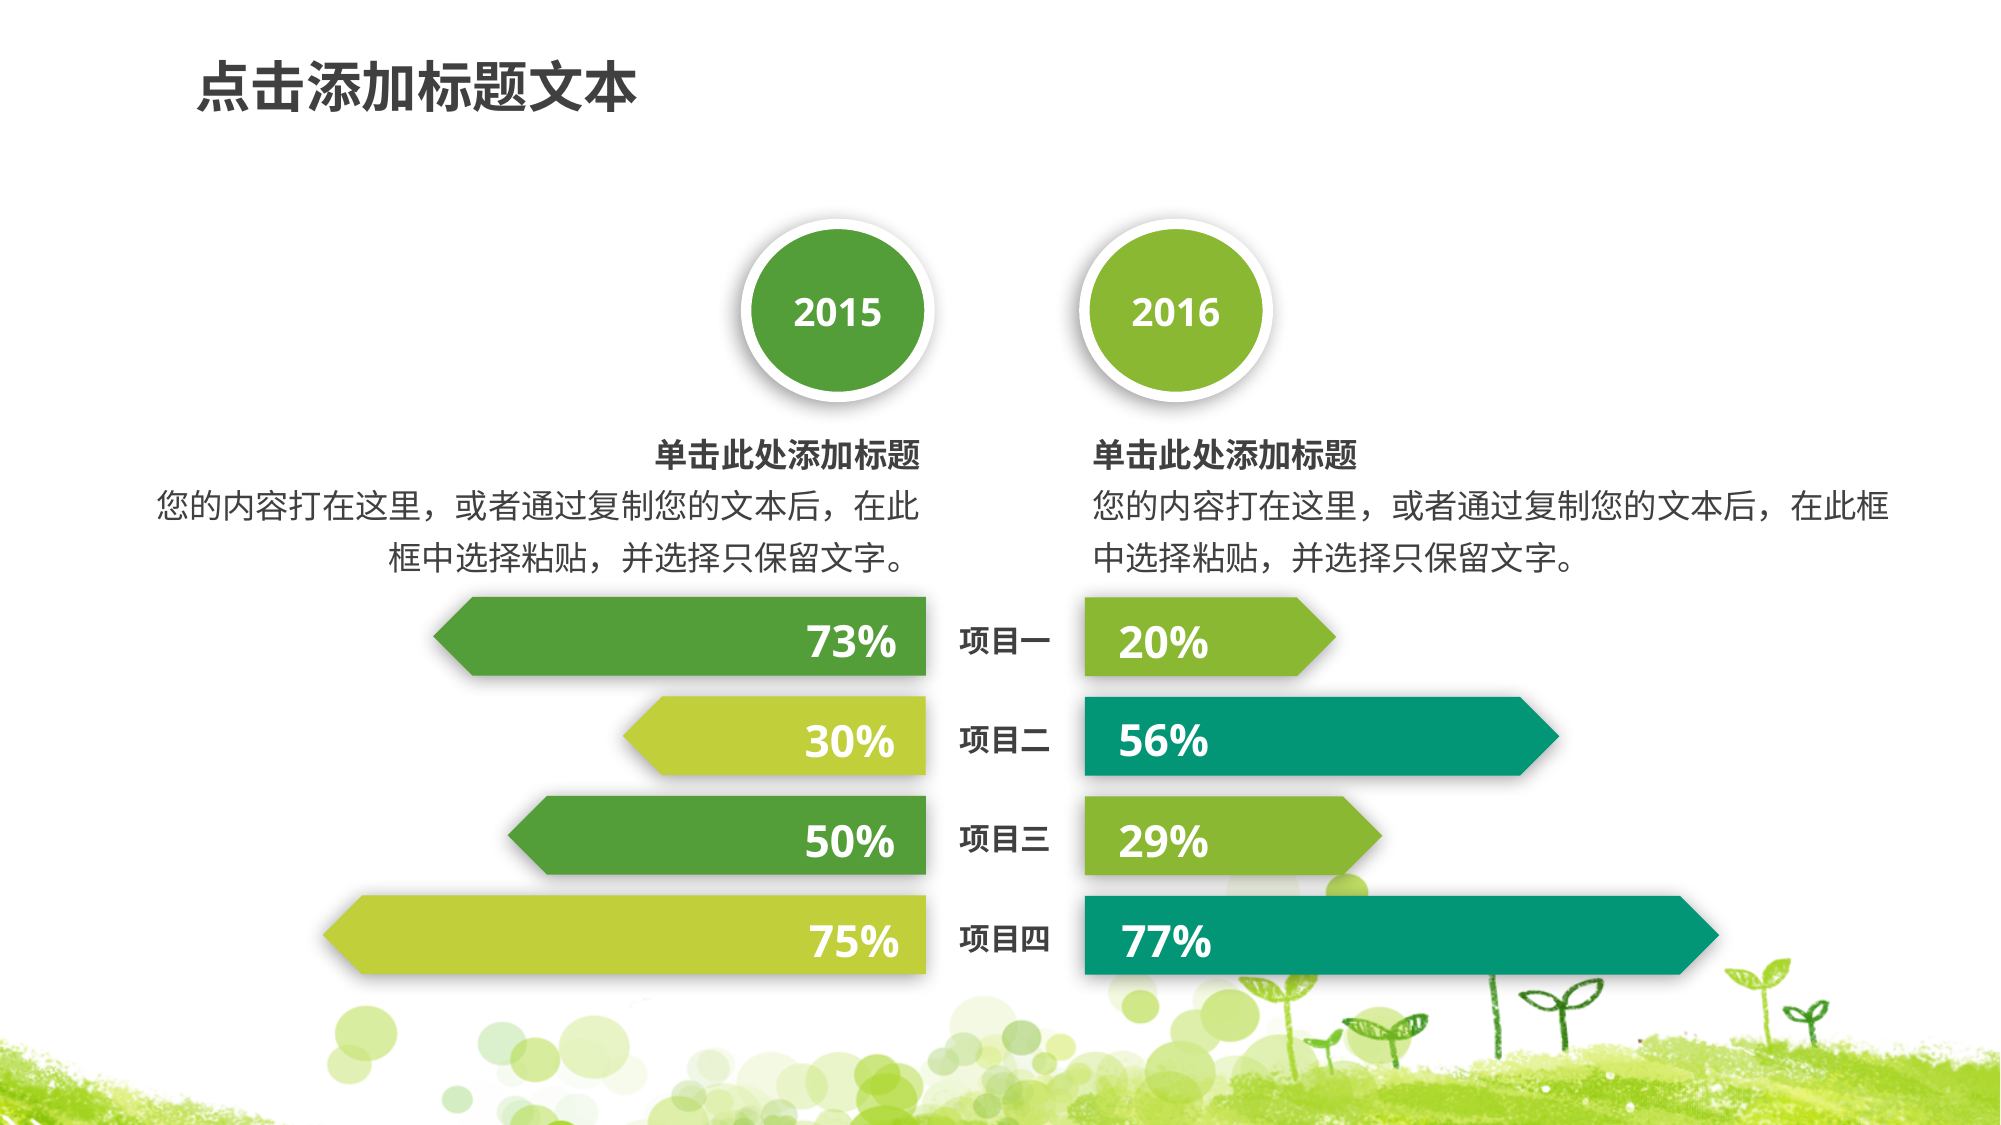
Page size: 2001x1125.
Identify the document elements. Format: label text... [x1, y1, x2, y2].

text_box [1083, 695, 1561, 777]
text_box 29% [1103, 805, 1225, 874]
text_box 56% [1103, 704, 1225, 773]
text_box [1083, 795, 1384, 877]
text_box [1083, 596, 1338, 678]
text_box 点击添加标题文本 [180, 44, 655, 127]
text_box 77% [1106, 905, 1228, 974]
text_box 2015 [745, 222, 931, 398]
text_box [506, 794, 927, 876]
text_box 项目一 [944, 614, 1067, 666]
picture [0, 830, 2001, 1125]
text_box 73% [791, 605, 913, 674]
text_box [621, 695, 927, 777]
text_box [321, 894, 927, 976]
text_box 20% [1103, 606, 1225, 676]
text_box 项目四 [944, 912, 1067, 965]
text_box 单击此处添加标题 您的内容打在这里，或者通过复制您的文本后，在此框中选择粘贴，并选择只保留文字。 [1084, 418, 1898, 582]
text_box [1083, 894, 1721, 976]
text_box 单击此处添加标题 您的内容打在这里，或者通过复制您的文本后，在此框中选择粘贴，并选择只保留文字。 [133, 418, 929, 582]
text_box 项目二 [944, 713, 1067, 765]
text_box 30% [789, 705, 911, 774]
text_box 项目三 [944, 812, 1067, 865]
text_box 50% [789, 805, 911, 874]
text_box 75% [793, 905, 915, 974]
text_box 2016 [1083, 222, 1269, 398]
text_box [431, 595, 927, 677]
